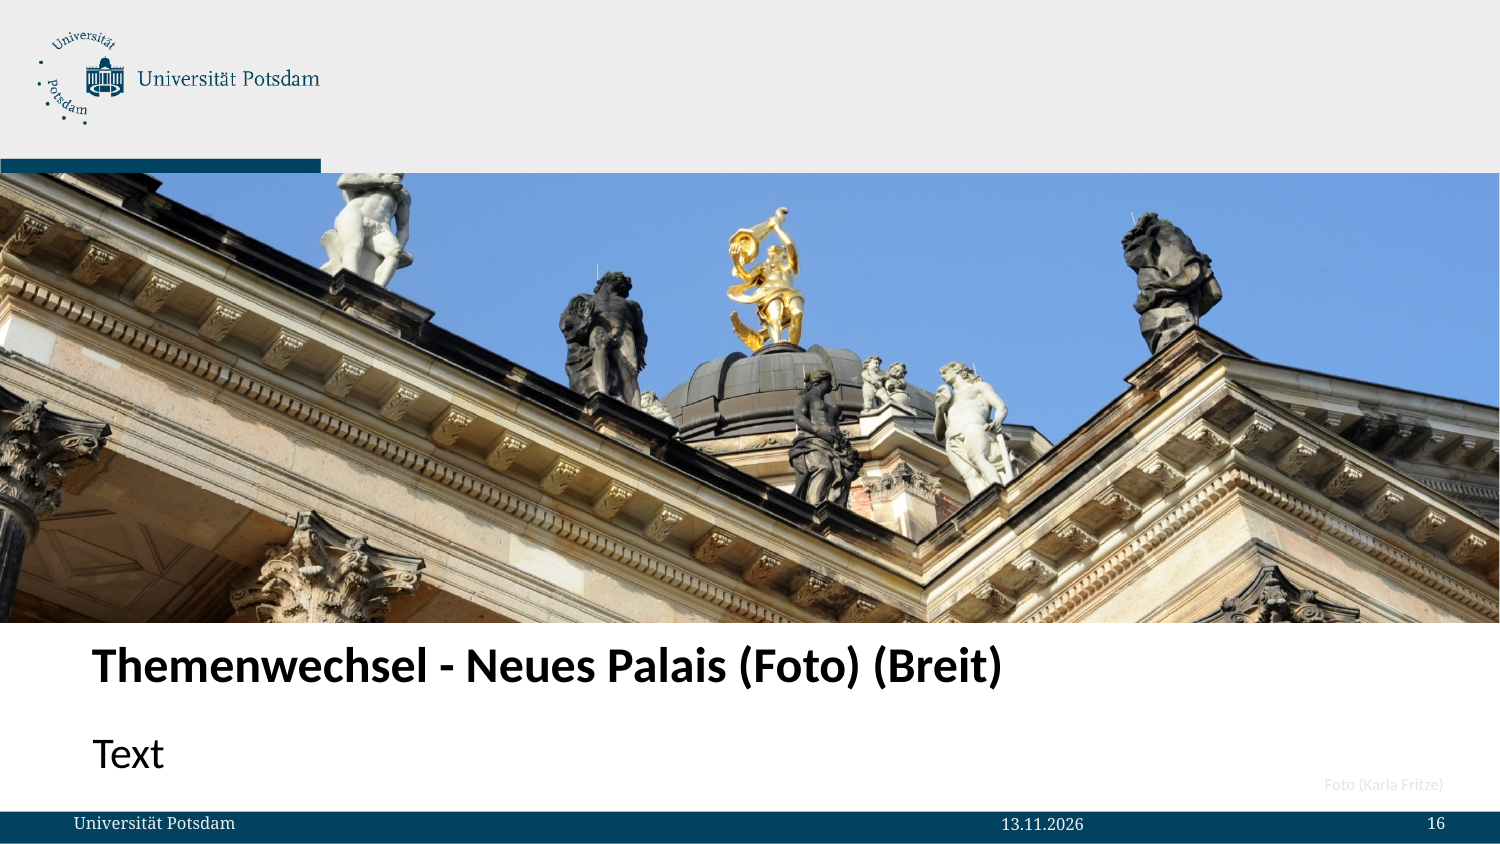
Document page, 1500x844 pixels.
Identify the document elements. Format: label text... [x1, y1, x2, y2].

picture [0, 173, 1500, 623]
slide_number 16 [1301, 801, 1461, 844]
list Text [77, 723, 1463, 784]
picture [0, 32, 321, 158]
title Themenwechsel - Neues Palais (Foto) (Breit) [76, 631, 1462, 704]
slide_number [986, 802, 1262, 844]
footer Universität Potsdam [59, 802, 945, 844]
